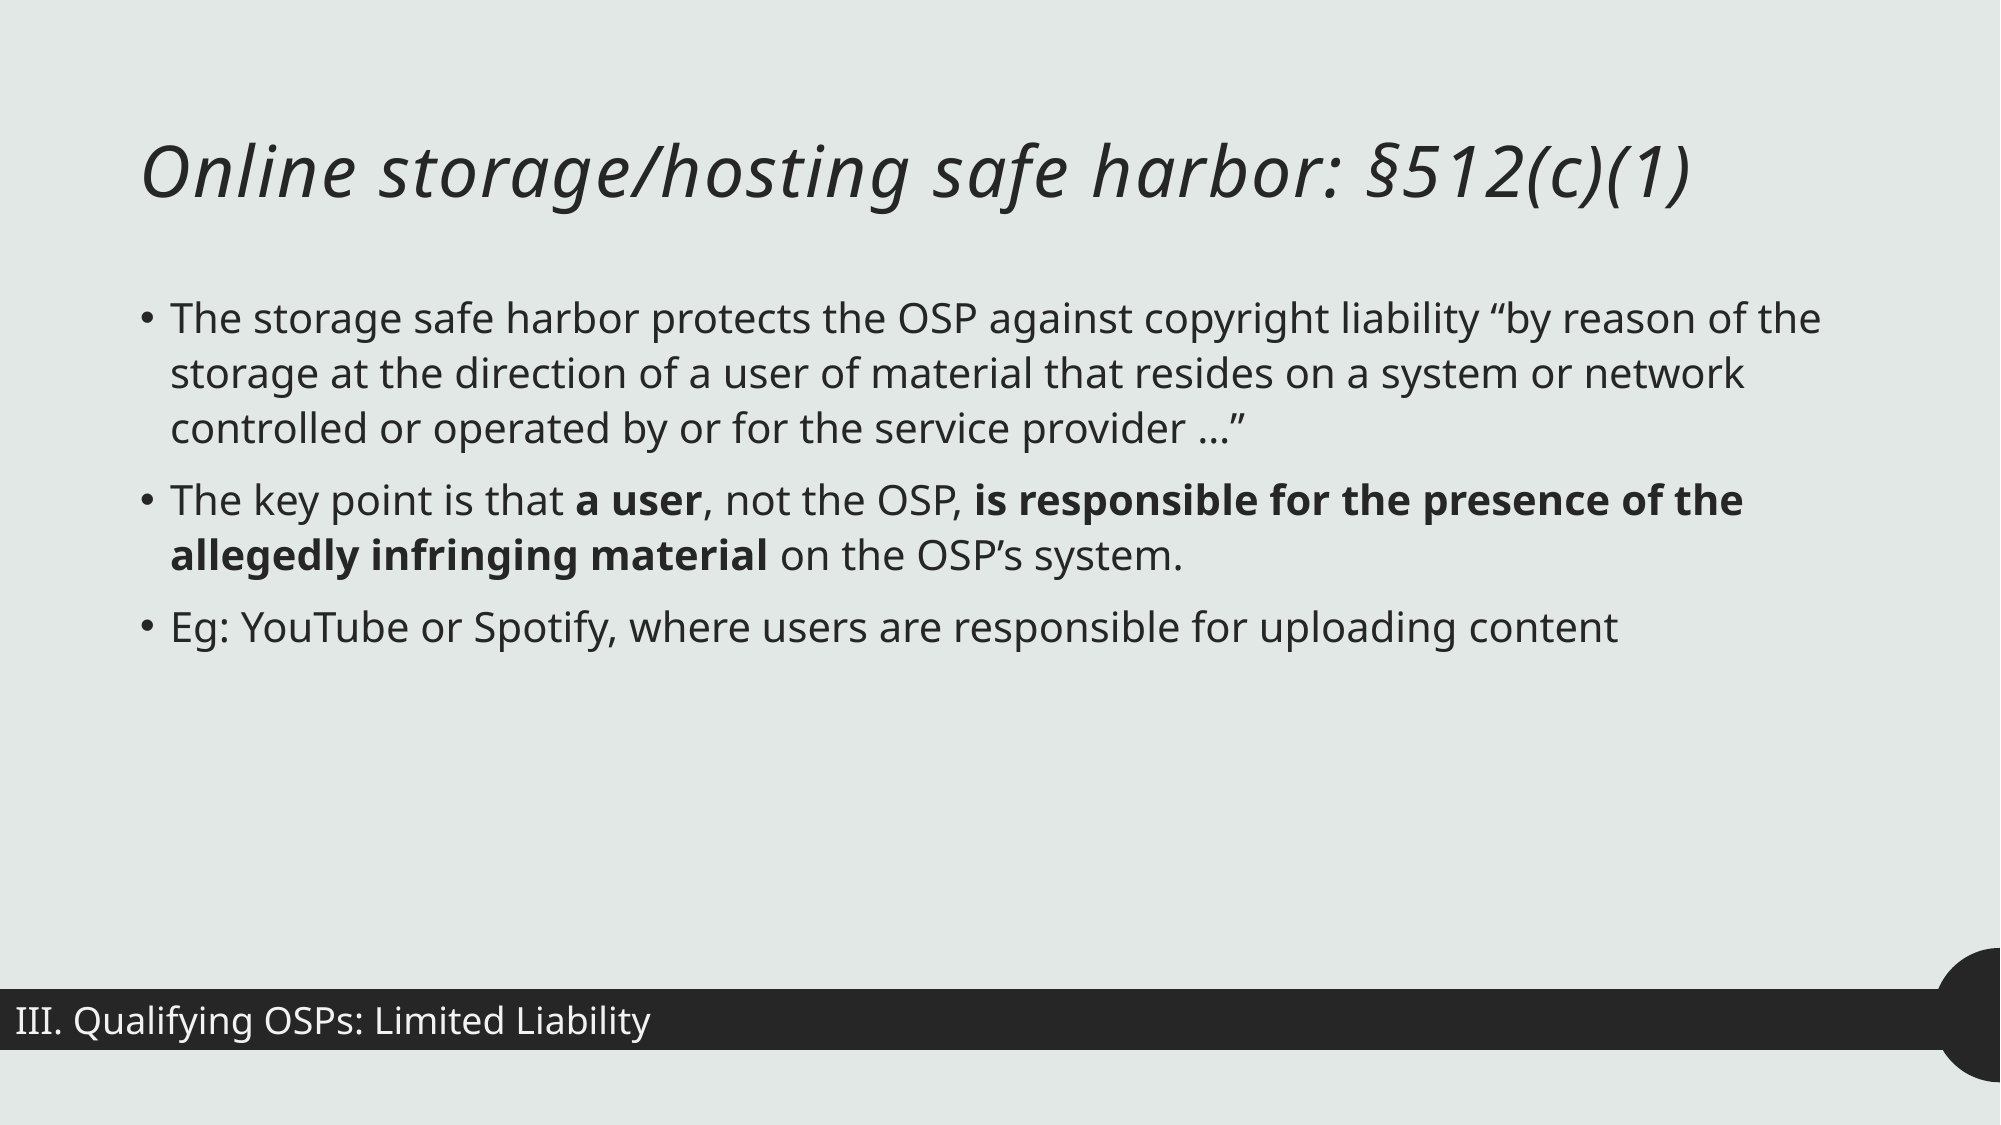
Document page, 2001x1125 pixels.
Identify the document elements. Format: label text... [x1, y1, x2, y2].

title Online storage/hosting safe harbor: §512(c)(1) [124, 128, 1876, 266]
list The storage safe harbor protects the OSP against copyright liability “by reason of the storage at the direction of a user of material that resides on a system or network controlled or operated by or for the service provider …” The key point is that a user, not the OSP, is responsible for the presence of the allegedly infringing material on the OSP’s system. Eg: YouTube or Spotify, where users are responsible for uploading content [124, 279, 1876, 989]
list The storage safe harbor protects the OSP against copyright liability “by reason of the storage at the direction of a user of material that resides on a system or network controlled or operated by or for the service provider …” The key point is that a user, not the OSP, is responsible for the presence of the allegedly infringing material on the OSP’s system. Eg: YouTube or Spotify, where users are responsible for uploading content [124, 1050, 1876, 1055]
text_box III. Qualifying OSPs: Limited Liability [0, 989, 2000, 1050]
